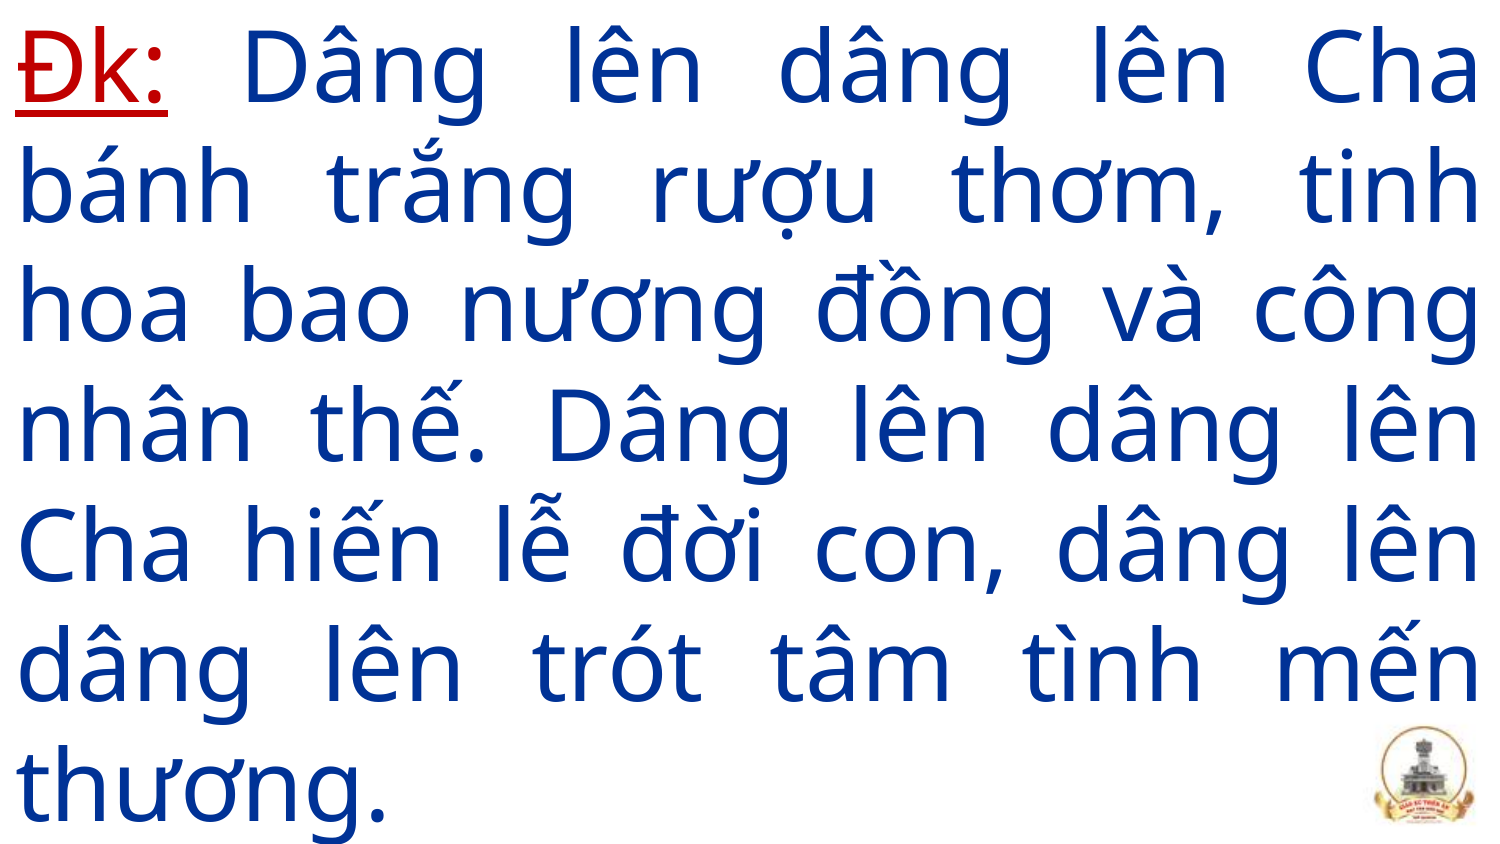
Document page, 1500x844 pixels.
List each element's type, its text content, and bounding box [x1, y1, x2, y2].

title Đk: Dâng lên dâng lên Cha bánh trắng rượu thơm, tinh hoa bao nương đồng và công nhân thế. Dâng lên dâng lên Cha hiến lễ đời con, dâng lên dâng lên trót tâm tình mến thương. [0, 0, 1500, 844]
